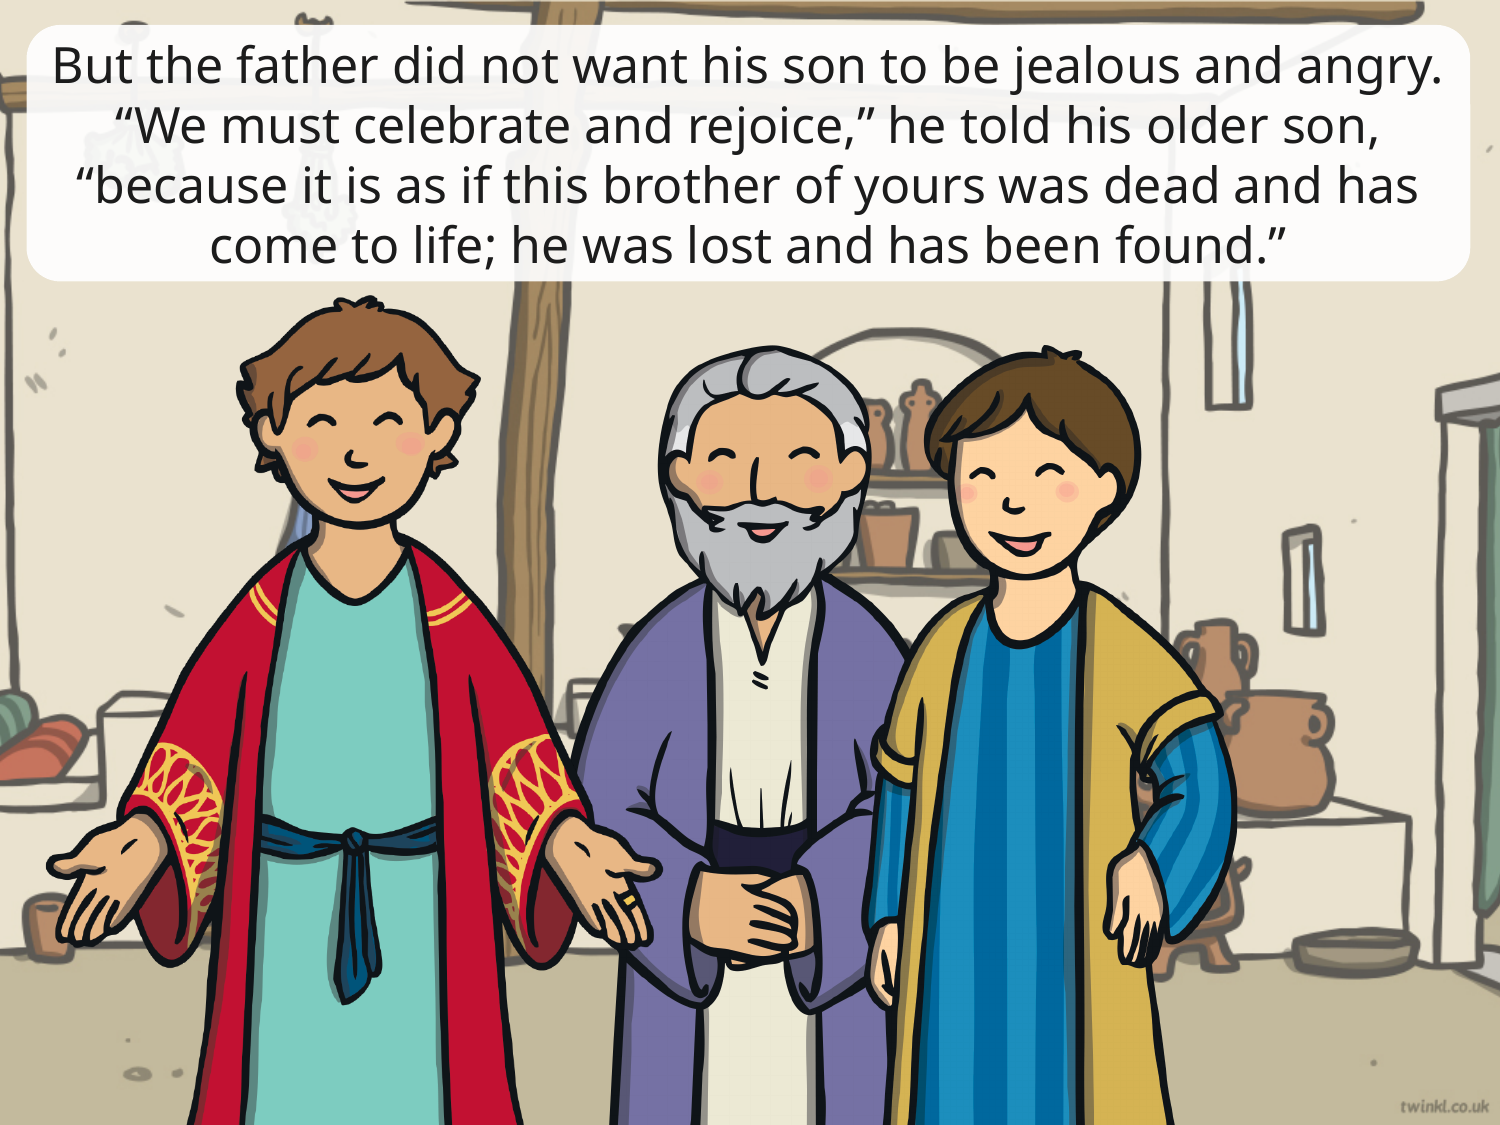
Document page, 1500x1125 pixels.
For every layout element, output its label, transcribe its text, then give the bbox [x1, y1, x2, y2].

picture [0, 0, 1500, 1125]
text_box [665, 345, 1238, 1125]
text_box But the father did not want his son to be jealous and angry. “We must celebrate and rejoice,” he told his older son, “because it is as if this brother of yours was dead and has come to life; he was lost and has been found.” [25, 23, 1472, 283]
